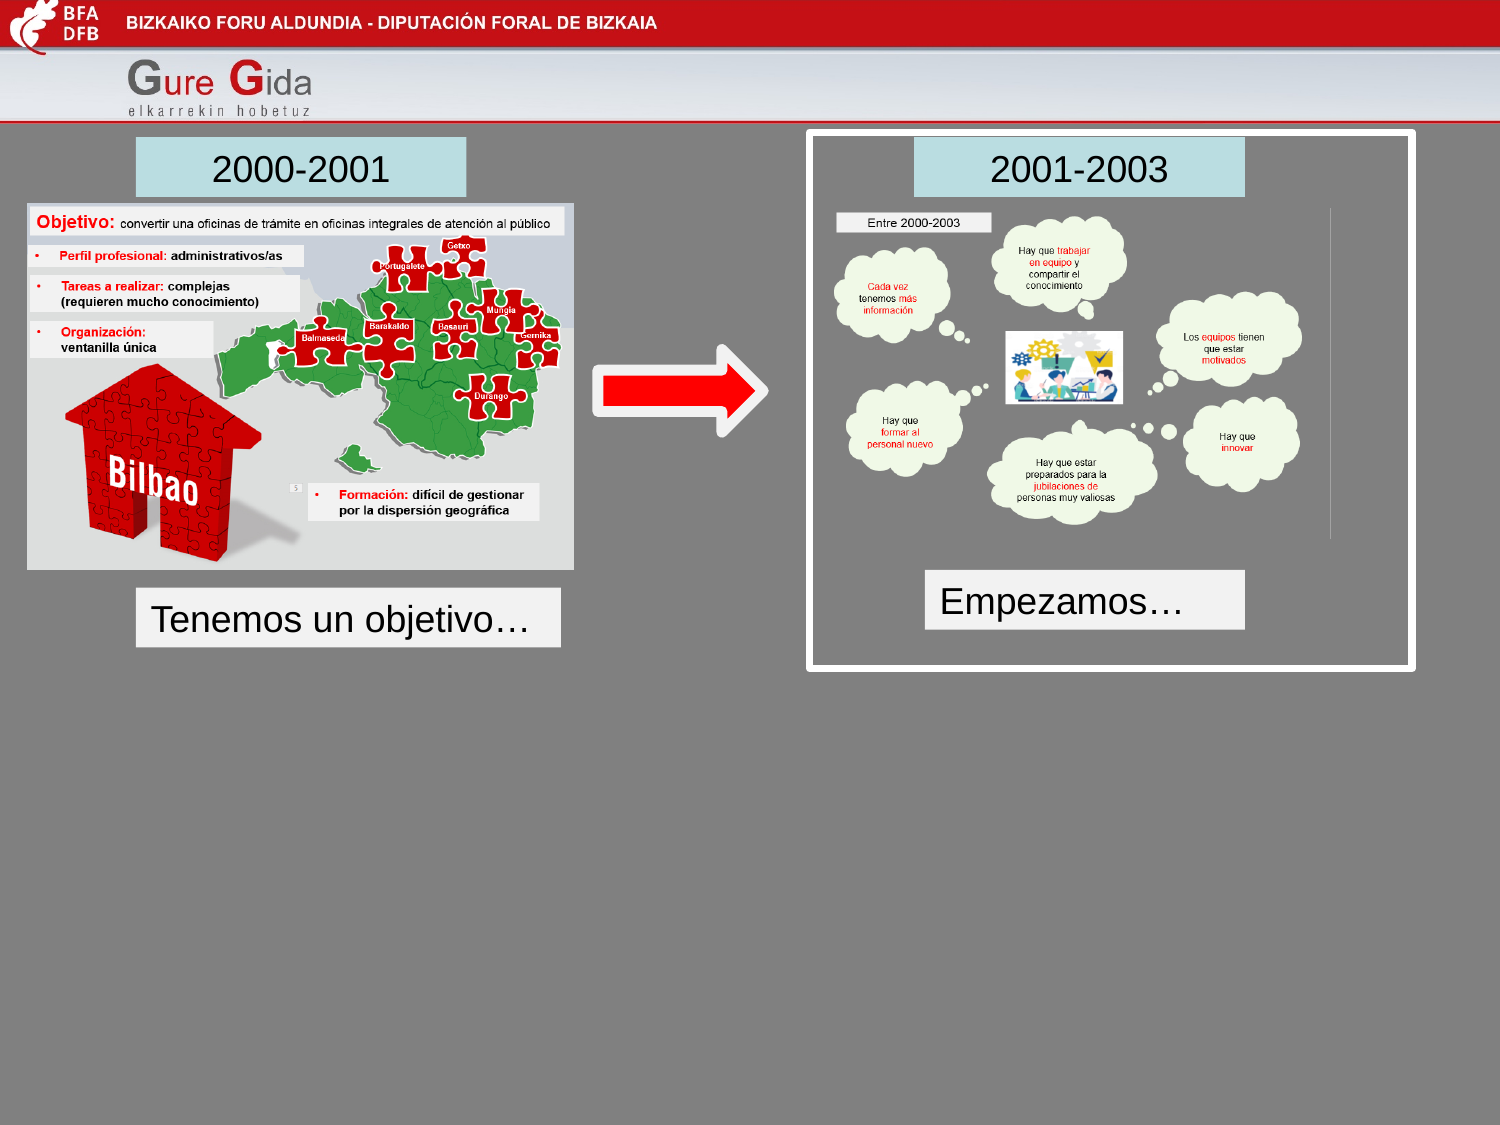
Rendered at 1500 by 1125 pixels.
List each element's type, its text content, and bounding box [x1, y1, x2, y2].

text_box [597, 349, 764, 433]
text_box [809, 132, 1413, 669]
picture [26, 203, 574, 570]
text_box 2000-2001 [135, 137, 467, 197]
picture [0, 0, 1500, 124]
text_box Tenemos un objetivo… [135, 587, 561, 648]
picture [832, 208, 1331, 539]
